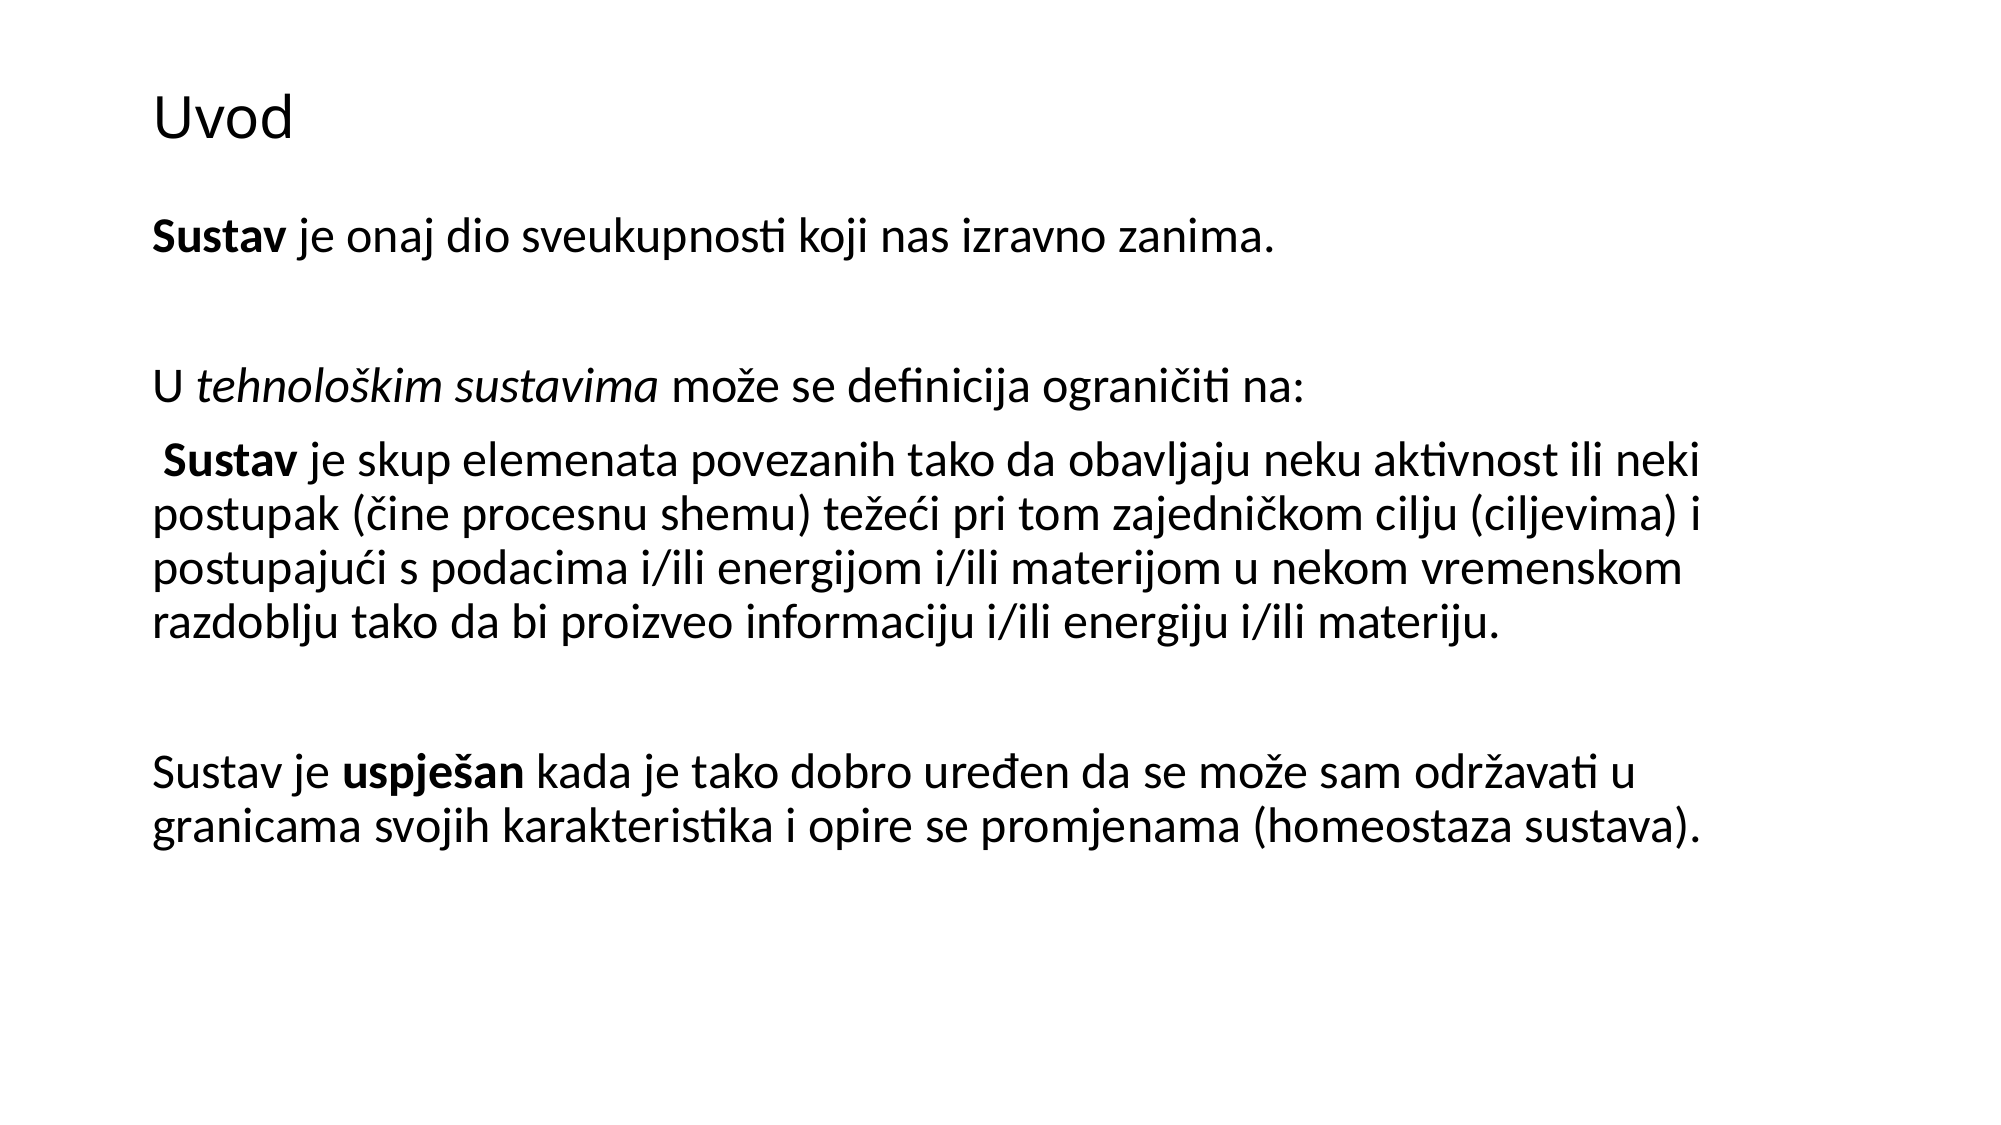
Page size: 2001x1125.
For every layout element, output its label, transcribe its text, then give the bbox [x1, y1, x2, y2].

title Uvod [137, 59, 1863, 179]
list Sustav je onaj dio sveukupnosti koji nas izravno zanima. U tehnološkim sustavima može se definicija ograničiti na: Sustav je skup elemenata povezanih tako da obavljaju neku aktivnost ili neki postupak (čine procesnu shemu) težeći pri tom zajedničkom cilju (ciljevima) i postupajući s podacima i/ili energijom i/ili materijom u nekom vremenskom razdoblju tako da bi proizveo informaciju i/ili energiju i/ili materiju. Sustav je uspješan kada je tako dobro uređen da se može sam održavati u granicama svojih karakteristika i opire se promjenama (homeostaza sustava). [137, 201, 1863, 1014]
